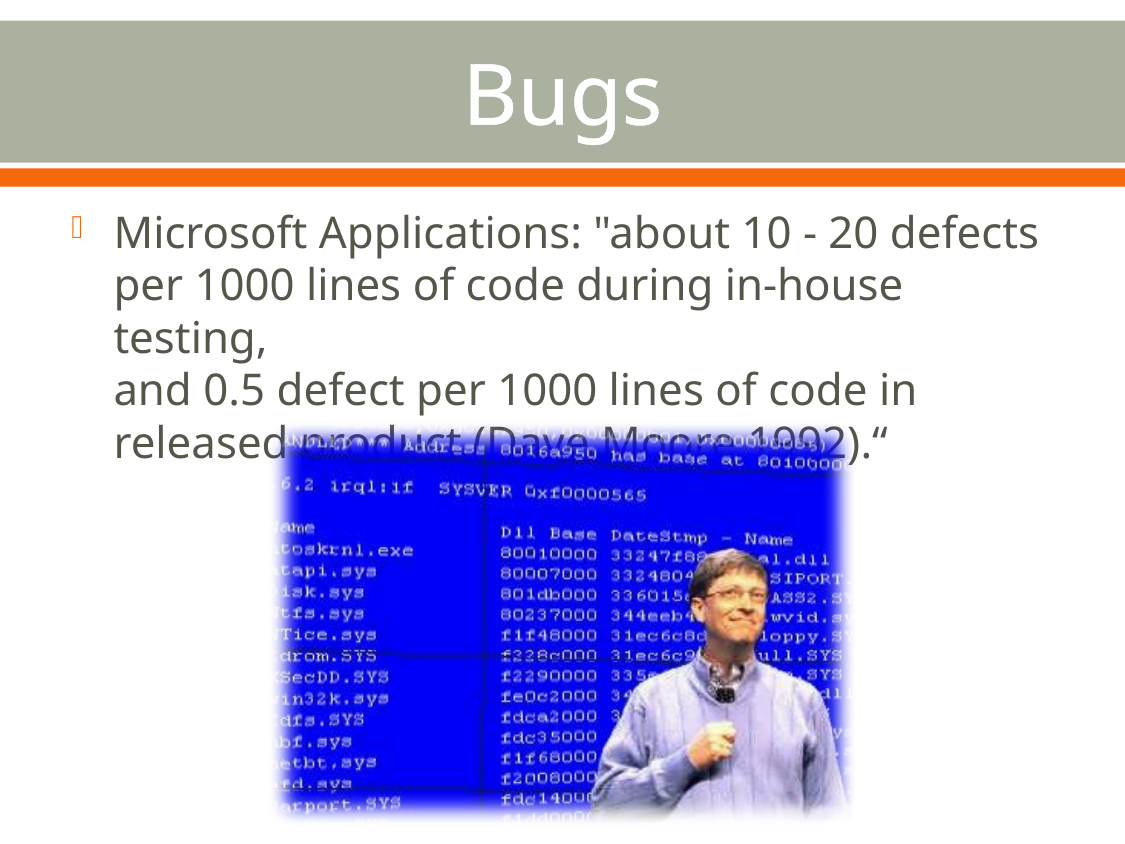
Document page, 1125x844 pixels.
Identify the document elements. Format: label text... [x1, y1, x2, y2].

title Bugs [56, 22, 1069, 160]
list Microsoft Applications: "about 10 - 20 defects per 1000 lines of code during in-house testing, and 0.5 defect per 1000 lines of code in released product (Dave Moore 1992).“ [56, 196, 1069, 754]
picture [268, 421, 857, 827]
